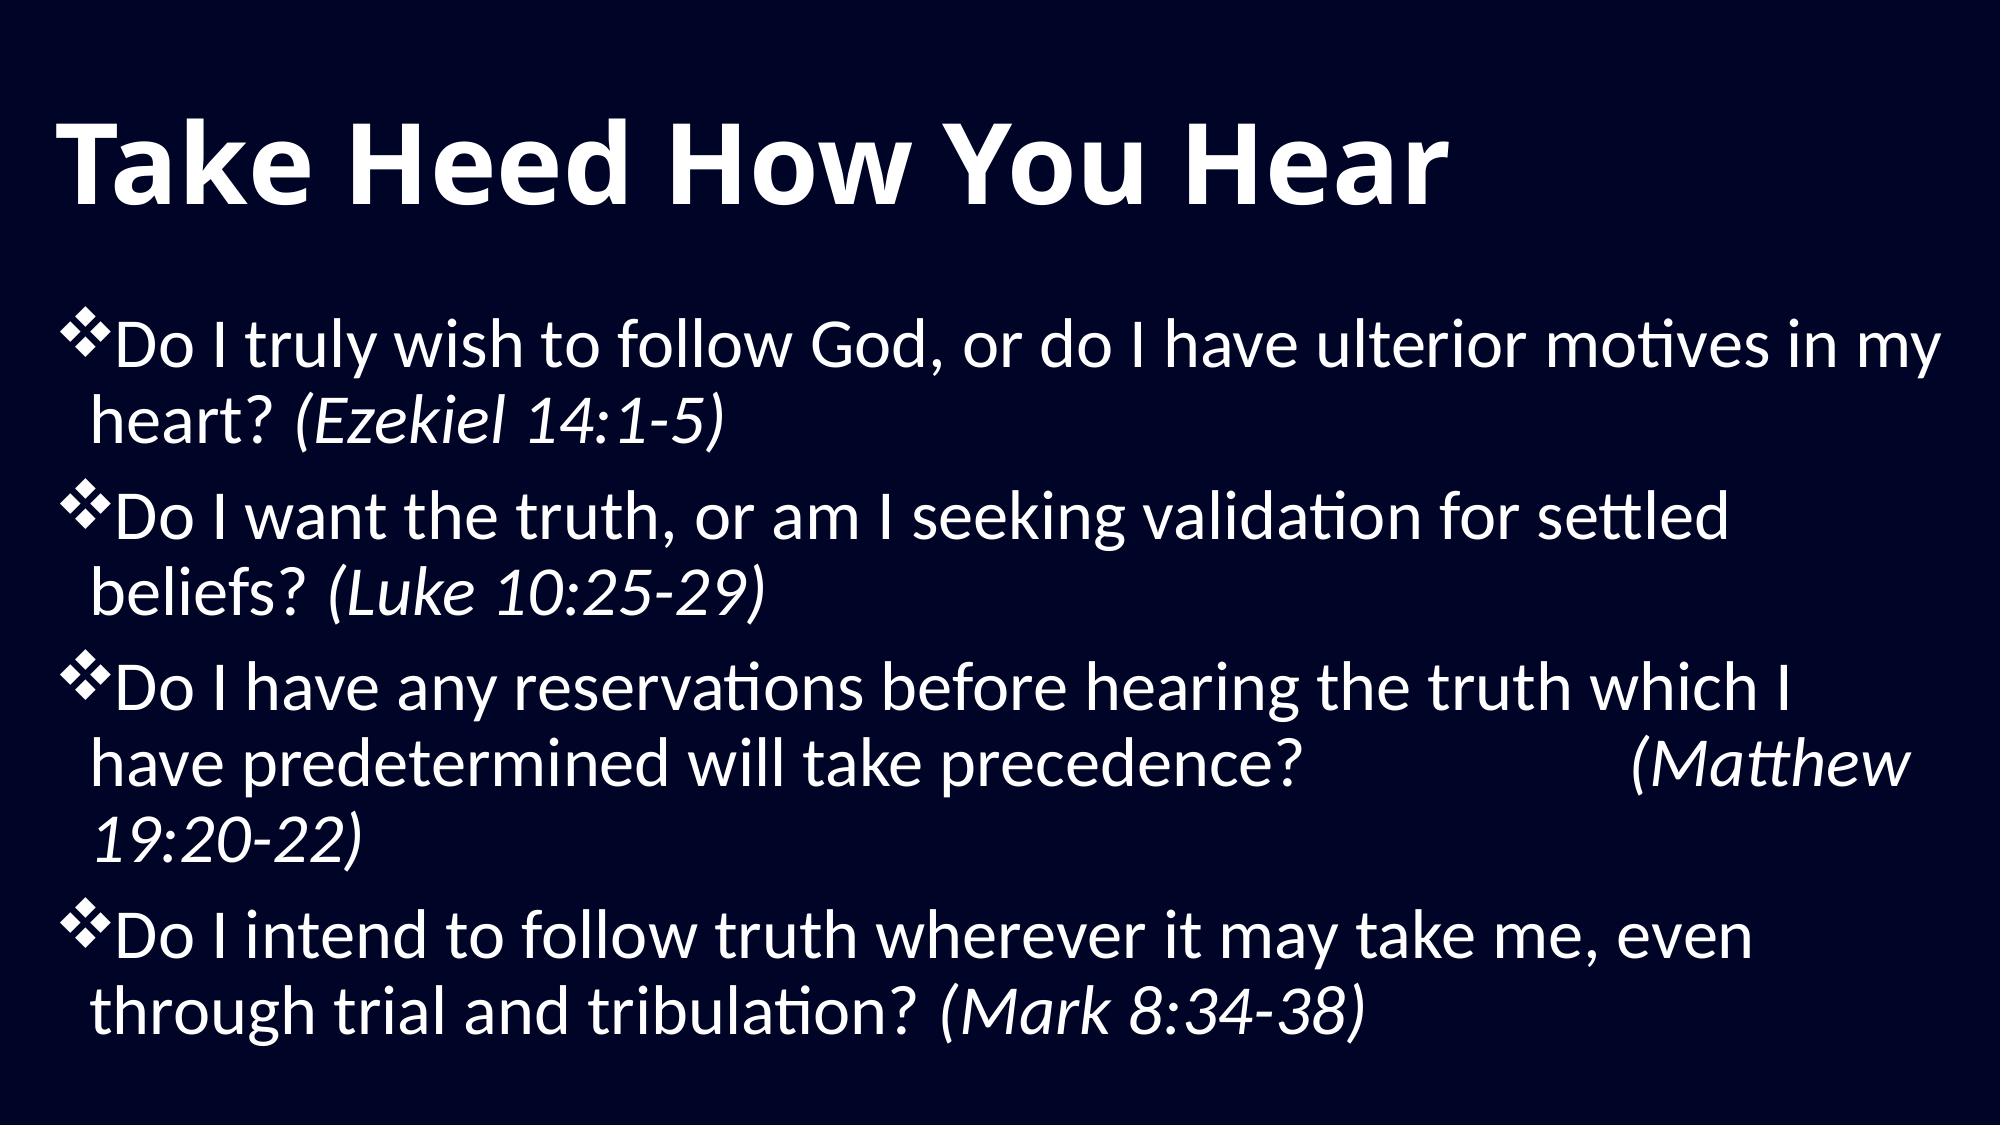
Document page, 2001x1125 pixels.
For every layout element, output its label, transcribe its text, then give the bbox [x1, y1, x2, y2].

list Do I truly wish to follow God, or do I have ulterior motives in my heart? (Ezekiel 14:1-5) Do I want the truth, or am I seeking validation for settled beliefs? (Luke 10:25-29) Do I have any reservations before hearing the truth which I have predetermined will take precedence? (Matthew 19:20-22) Do I intend to follow truth wherever it may take me, even through trial and tribulation? (Mark 8:34-38) [39, 299, 1961, 1066]
title Take Heed How You Hear [39, 59, 1961, 278]
